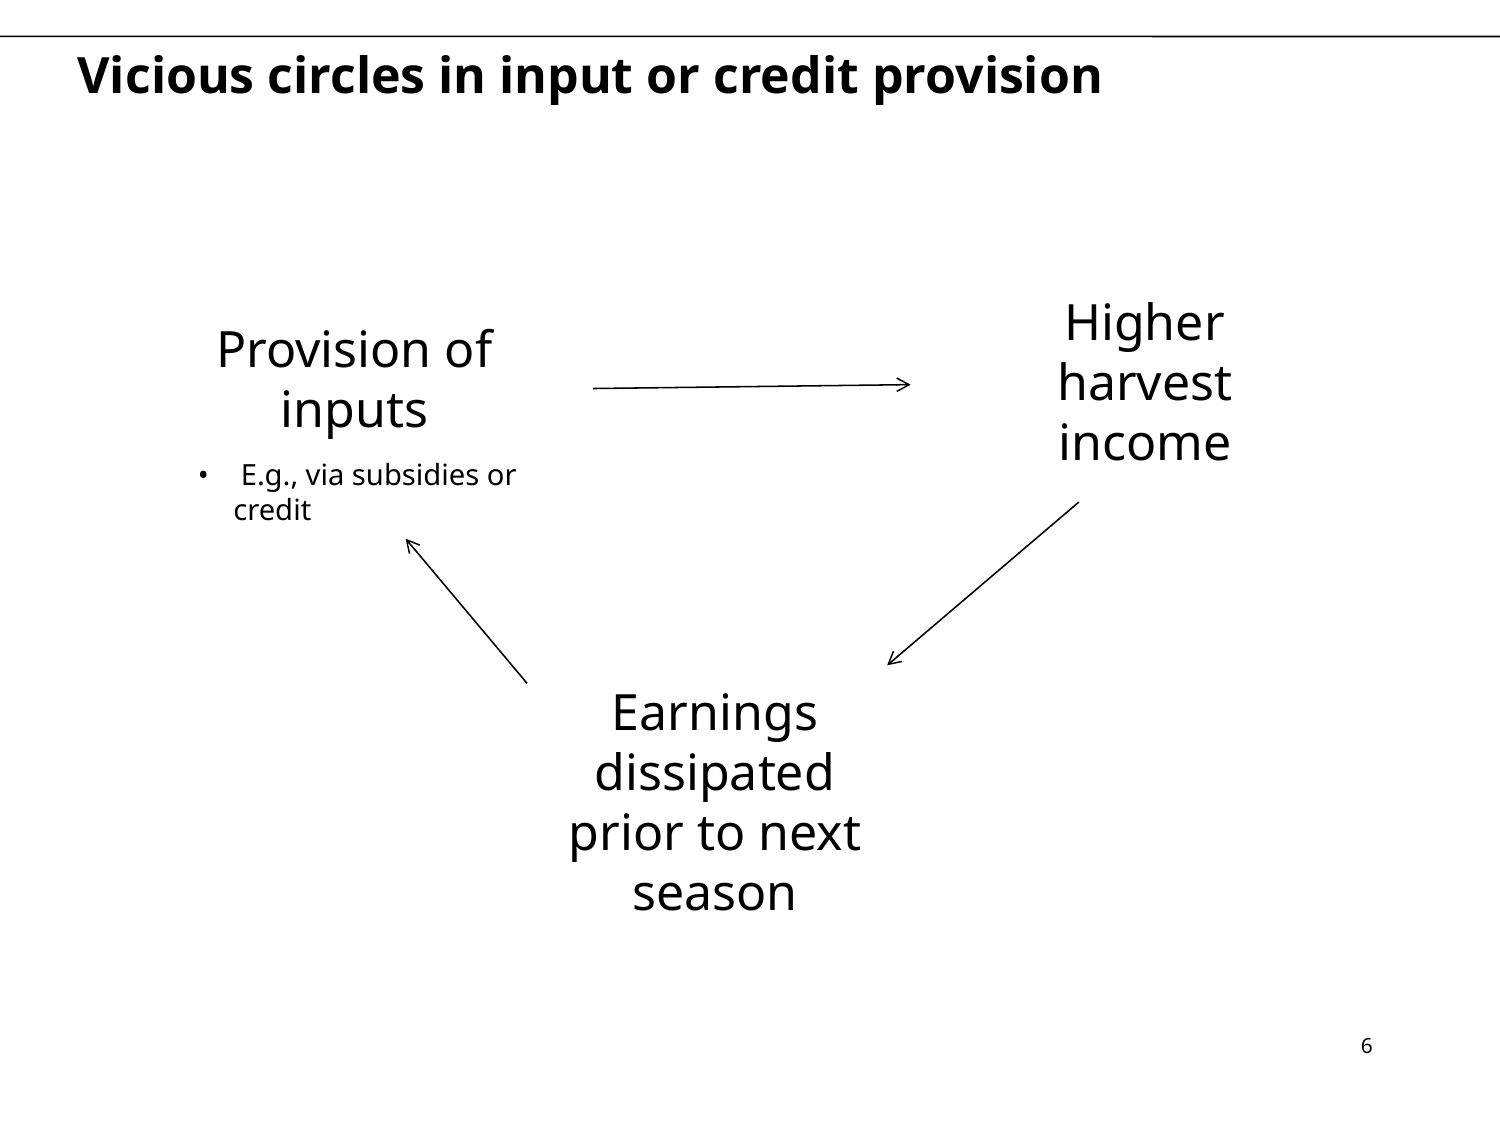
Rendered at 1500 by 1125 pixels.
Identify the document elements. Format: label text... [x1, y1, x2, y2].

list Provision of inputs [175, 309, 534, 415]
slide_number 6 [1074, 1024, 1388, 1101]
title Vicious circles in input or credit provision [62, 36, 1338, 112]
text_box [886, 501, 1080, 666]
text_box Earnings dissipated prior to next season [536, 672, 894, 777]
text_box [393, 550, 539, 672]
text_box Higher harvest income [966, 282, 1324, 387]
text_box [592, 384, 911, 389]
text_box E.g., via subsidies or credit [183, 449, 610, 534]
